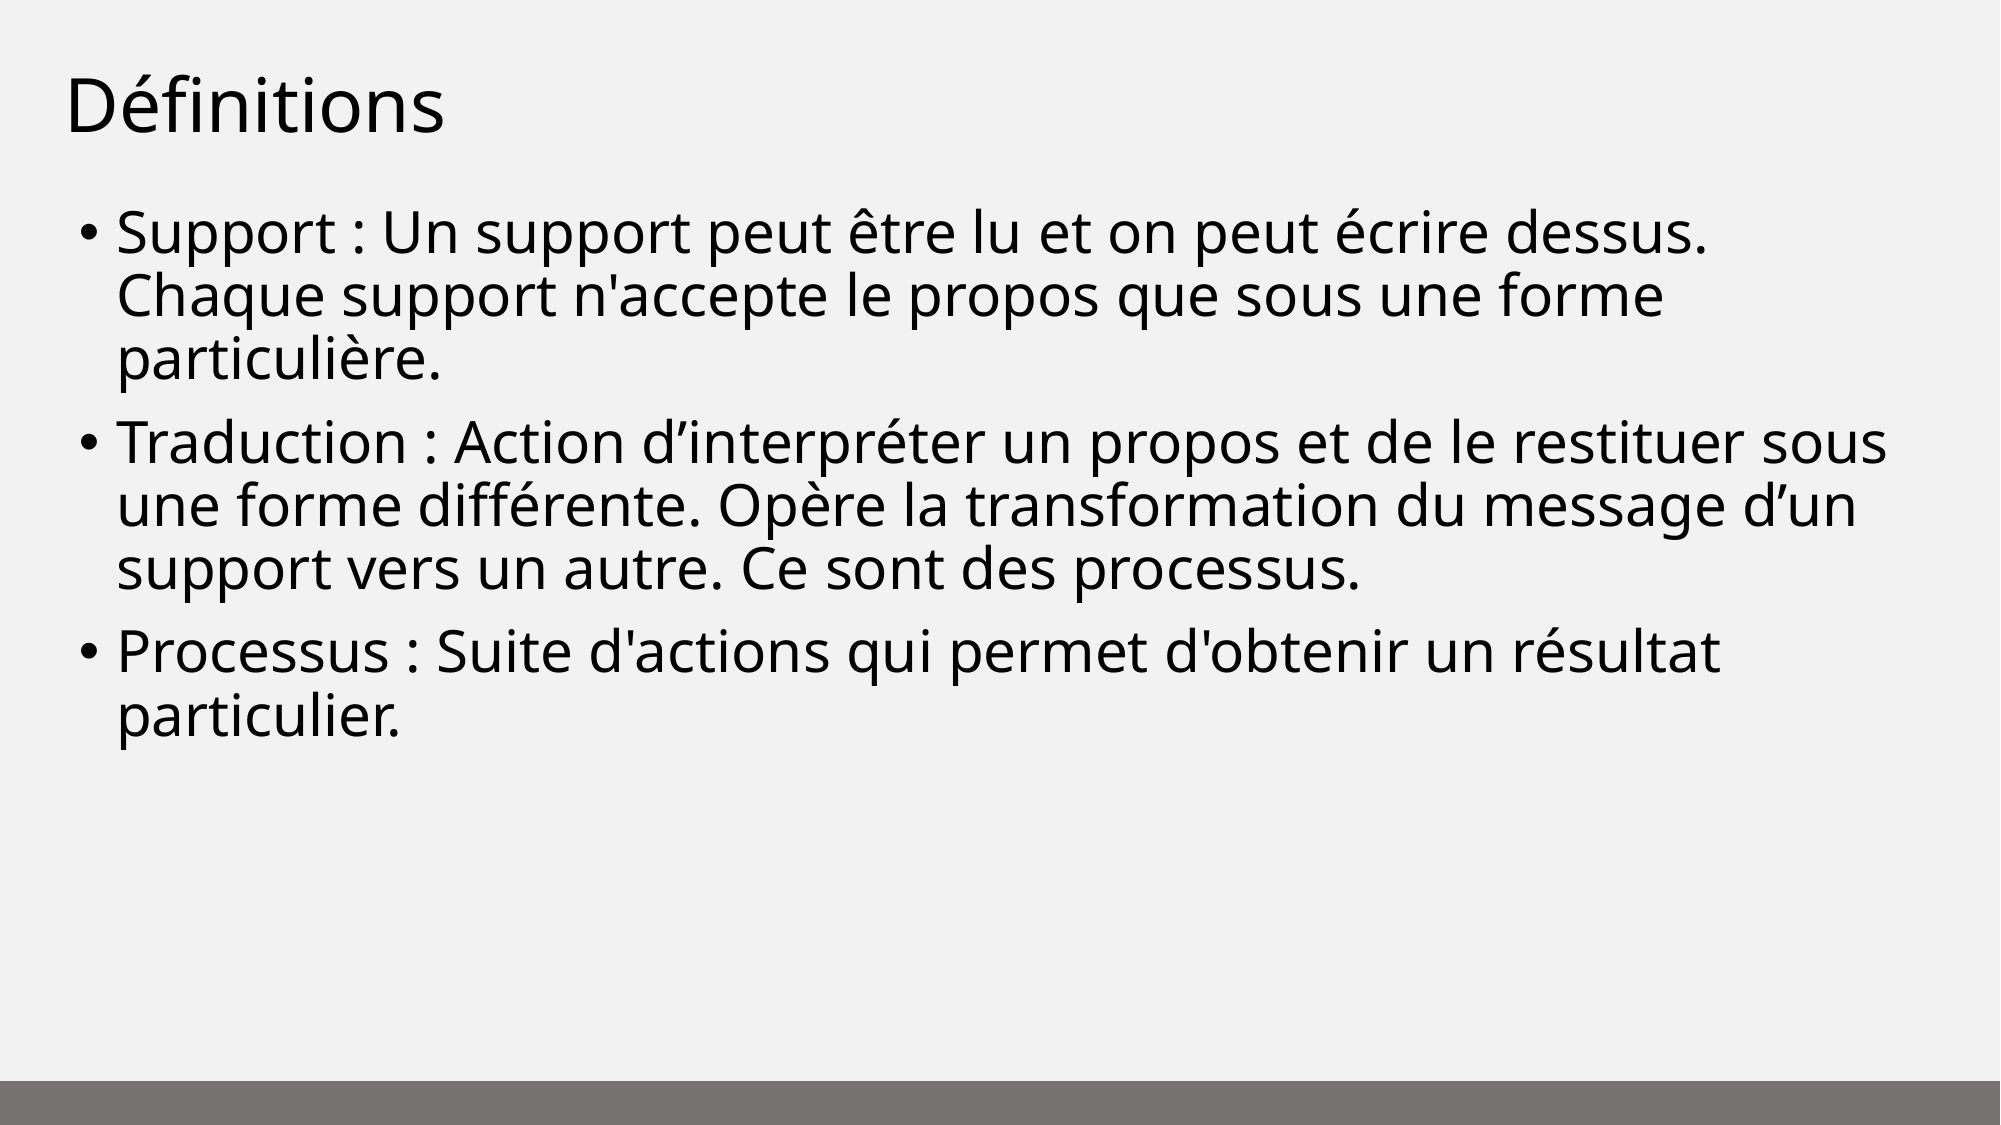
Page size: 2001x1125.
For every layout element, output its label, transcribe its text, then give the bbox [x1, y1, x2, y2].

title Définitions [49, 52, 1951, 159]
list Support : Un support peut être lu et on peut écrire dessus. Chaque support n'accepte le propos que sous une forme particulière. Traduction : Action d’interpréter un propos et de le restituer sous une forme différente. Opère la transformation du message d’un support vers un autre. Ce sont des processus. Processus : Suite d'actions qui permet d'obtenir un résultat particulier. [49, 188, 1951, 1042]
